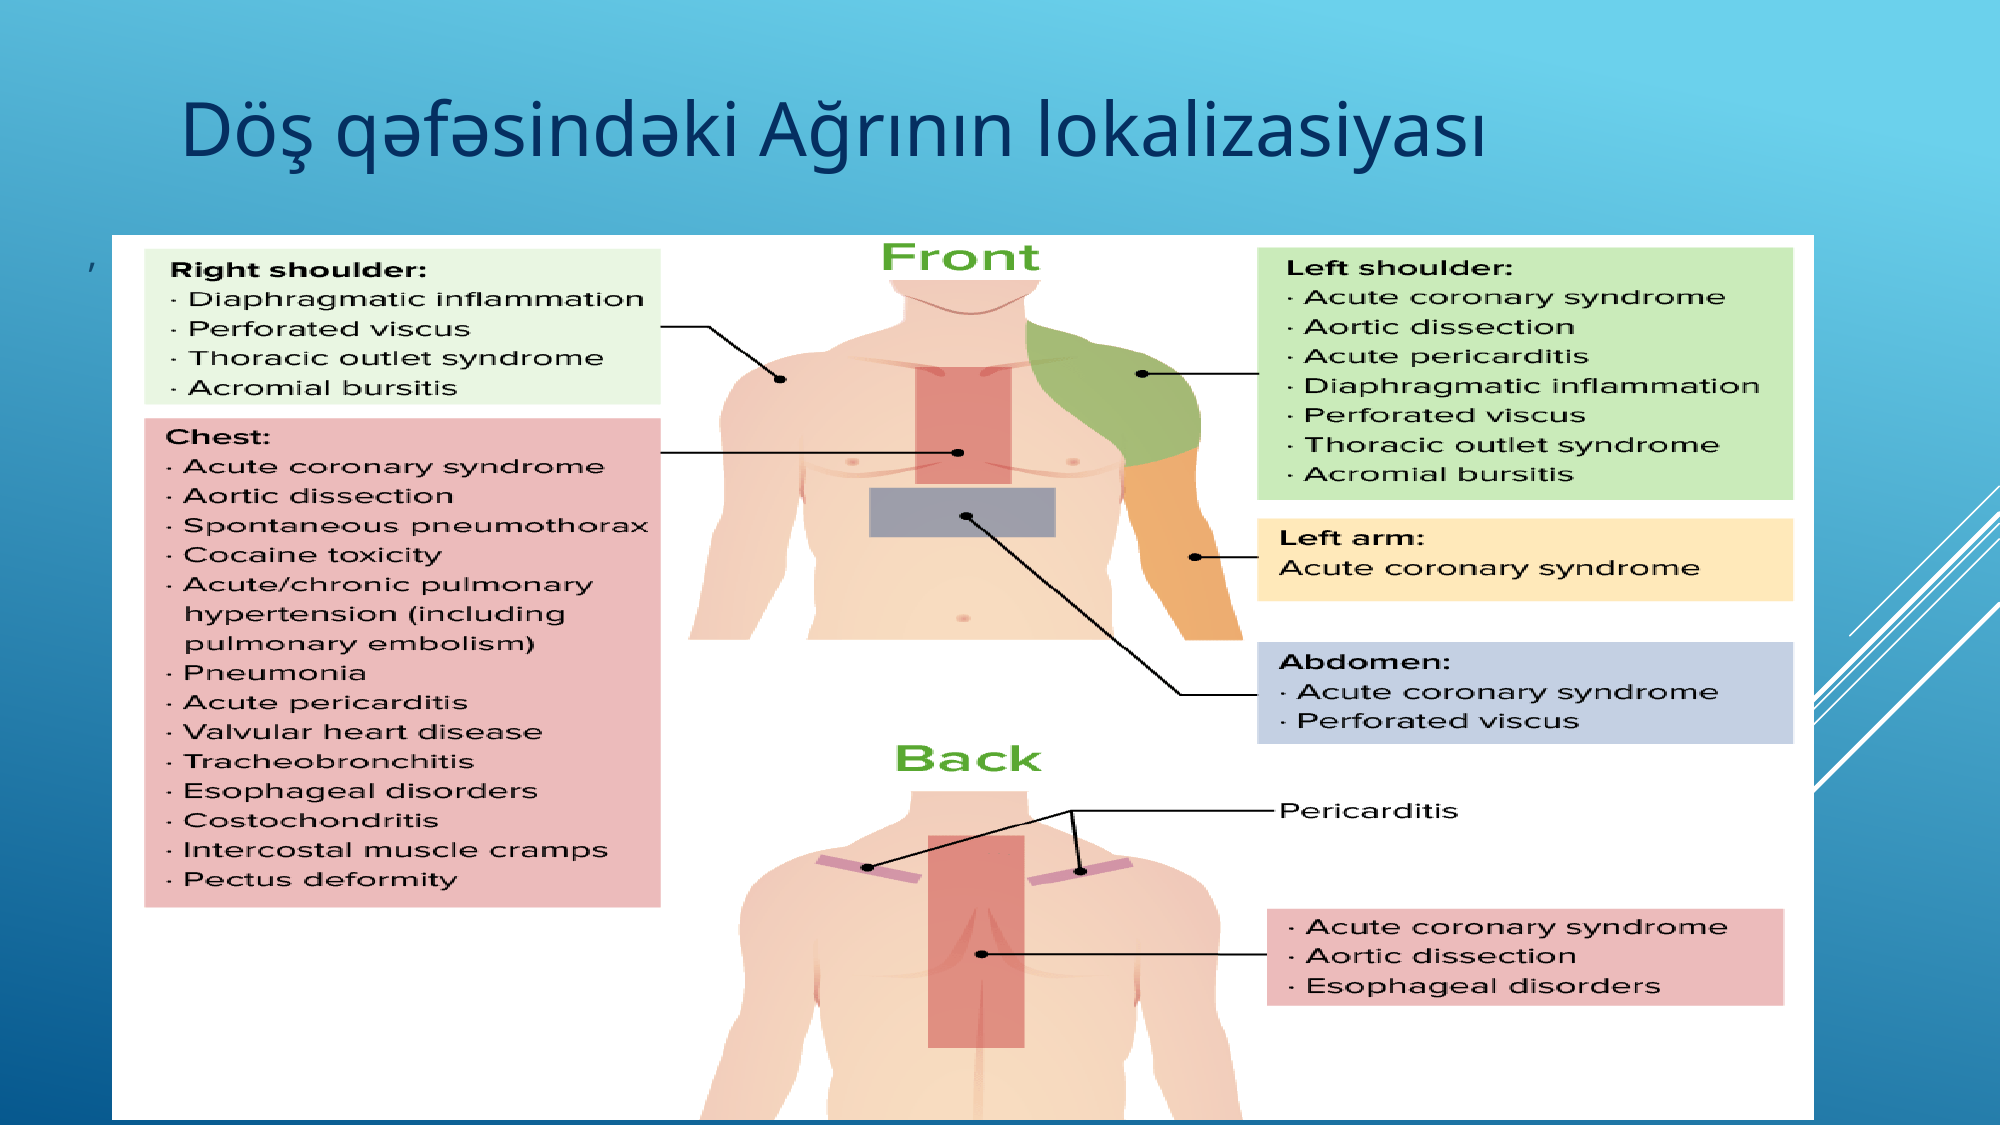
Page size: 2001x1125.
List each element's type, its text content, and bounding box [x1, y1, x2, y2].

list , [72, 222, 1877, 1120]
picture [111, 235, 1814, 1120]
title Döş qəfəsindəki Ağrının lokalizasiyası [164, 40, 1825, 179]
